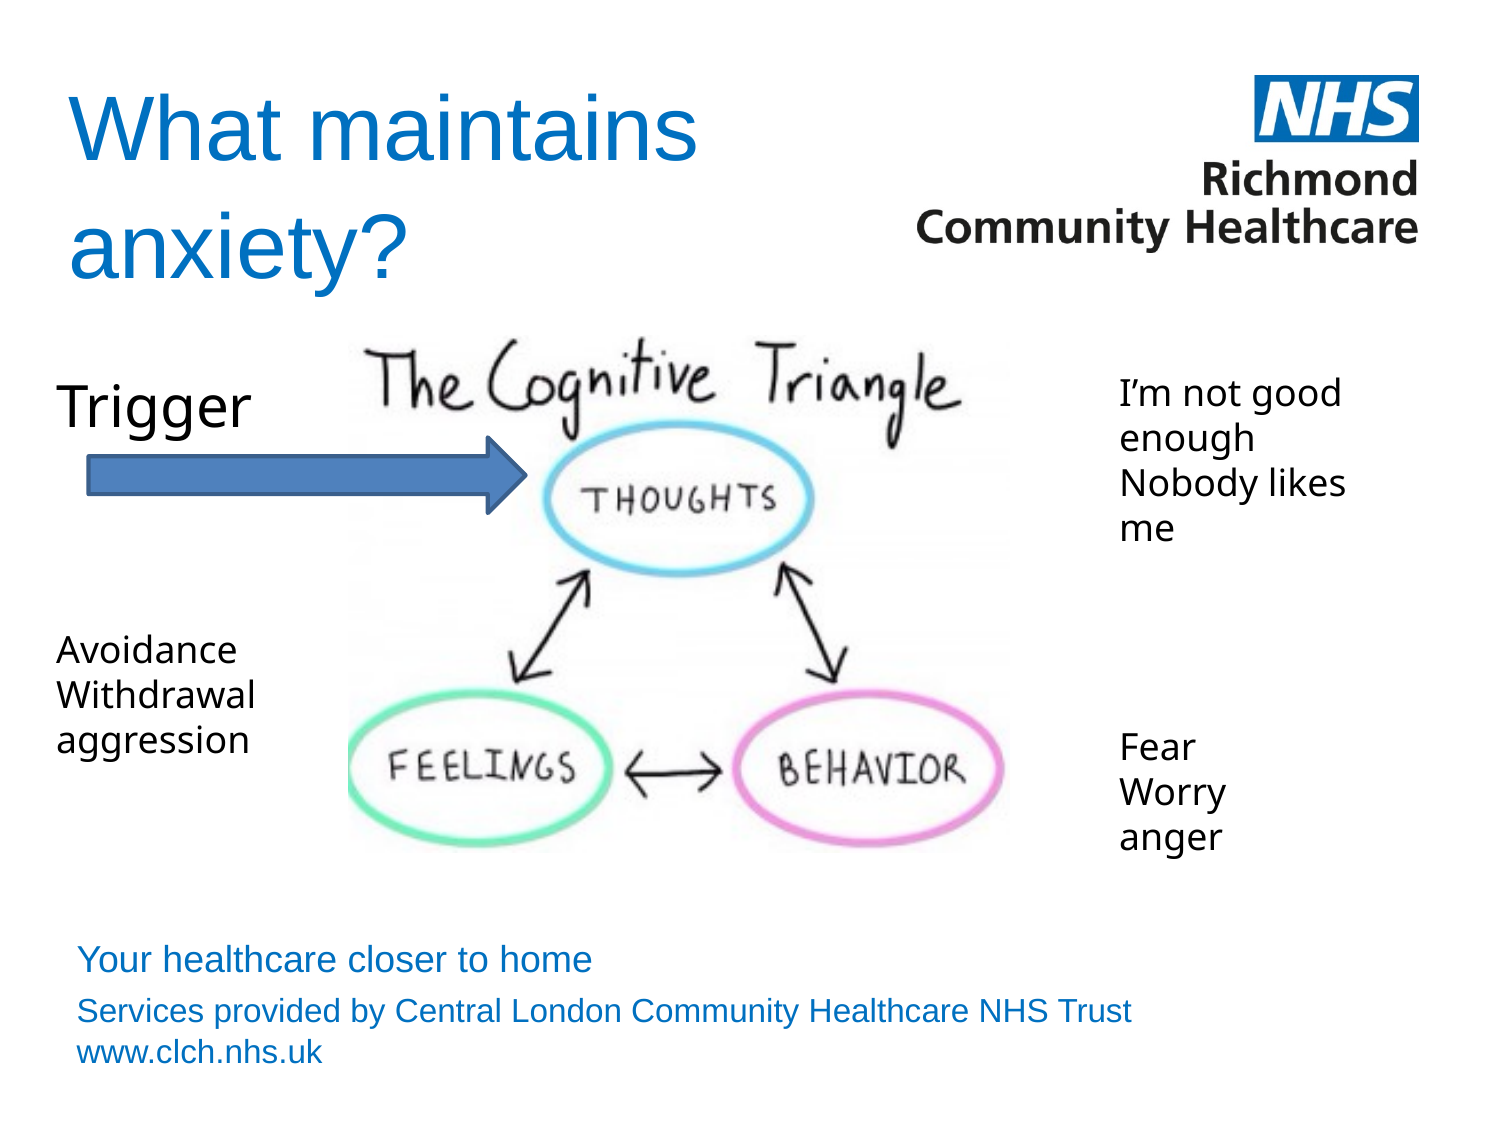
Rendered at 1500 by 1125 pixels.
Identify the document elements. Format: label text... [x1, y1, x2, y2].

title What maintains anxiety? [53, 113, 880, 244]
picture [917, 75, 1419, 253]
text_box Trigger [41, 361, 325, 447]
text_box Fear Worry anger [1104, 715, 1424, 866]
picture [348, 335, 1011, 853]
text_box [86, 454, 343, 497]
text_box I’m not good enough Nobody likes me [1104, 361, 1424, 557]
text_box Avoidance Withdrawal aggression [41, 618, 325, 769]
